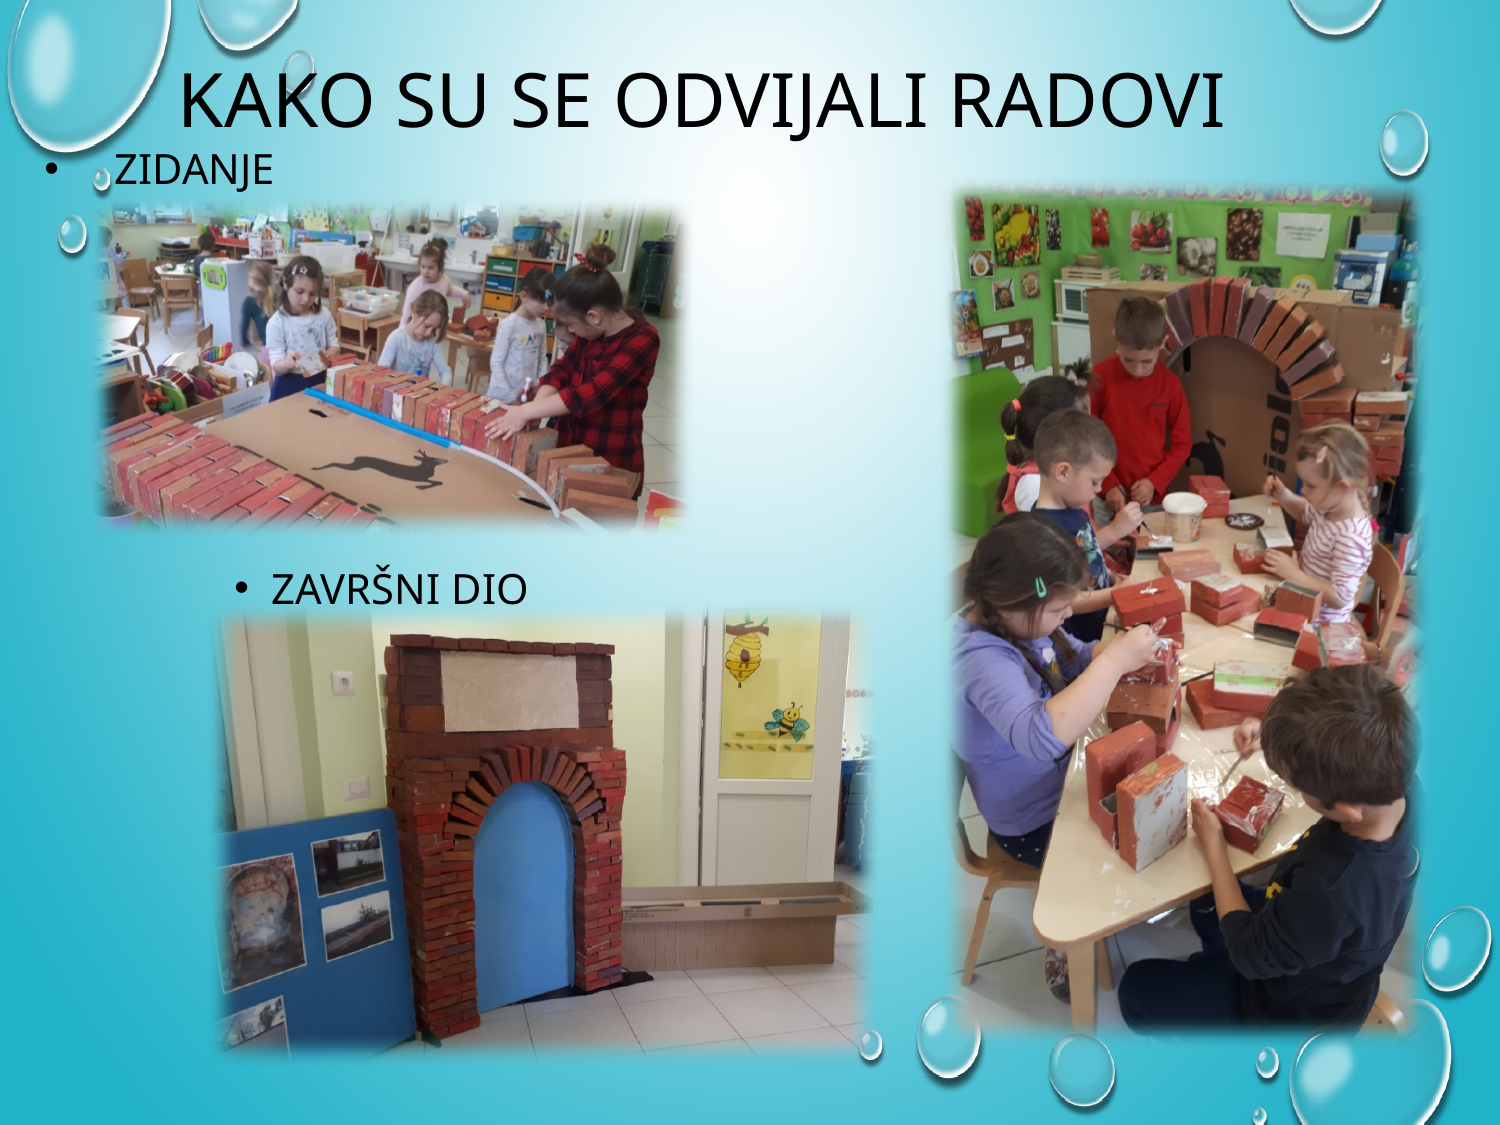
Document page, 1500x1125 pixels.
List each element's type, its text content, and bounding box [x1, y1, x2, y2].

list ZAVRŠNI DIO [219, 545, 742, 598]
title KAKO SU SE ODVIJALI RADOVI [64, 0, 1341, 234]
list ZIDANJE [29, 125, 629, 237]
picture [0, 0, 1500, 1125]
